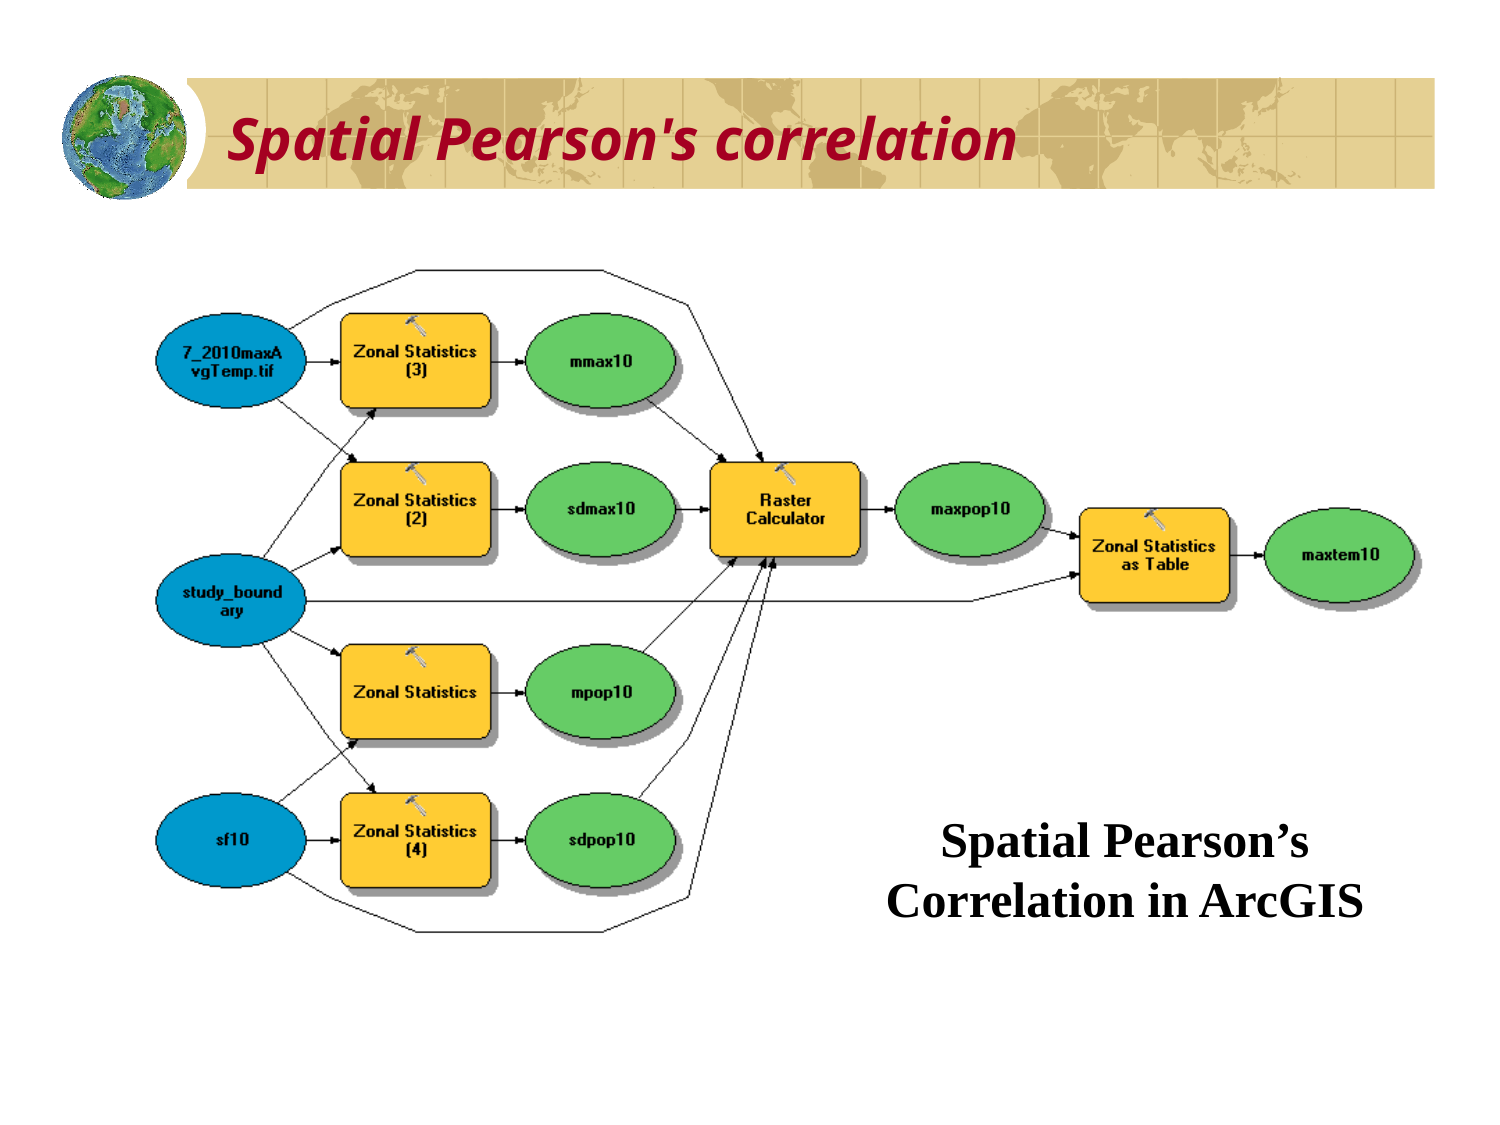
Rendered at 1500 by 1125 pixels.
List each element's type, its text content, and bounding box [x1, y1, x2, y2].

text_box Spatial Pearson's correlation [212, 99, 1438, 175]
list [149, 249, 1426, 941]
picture [62, 74, 187, 200]
